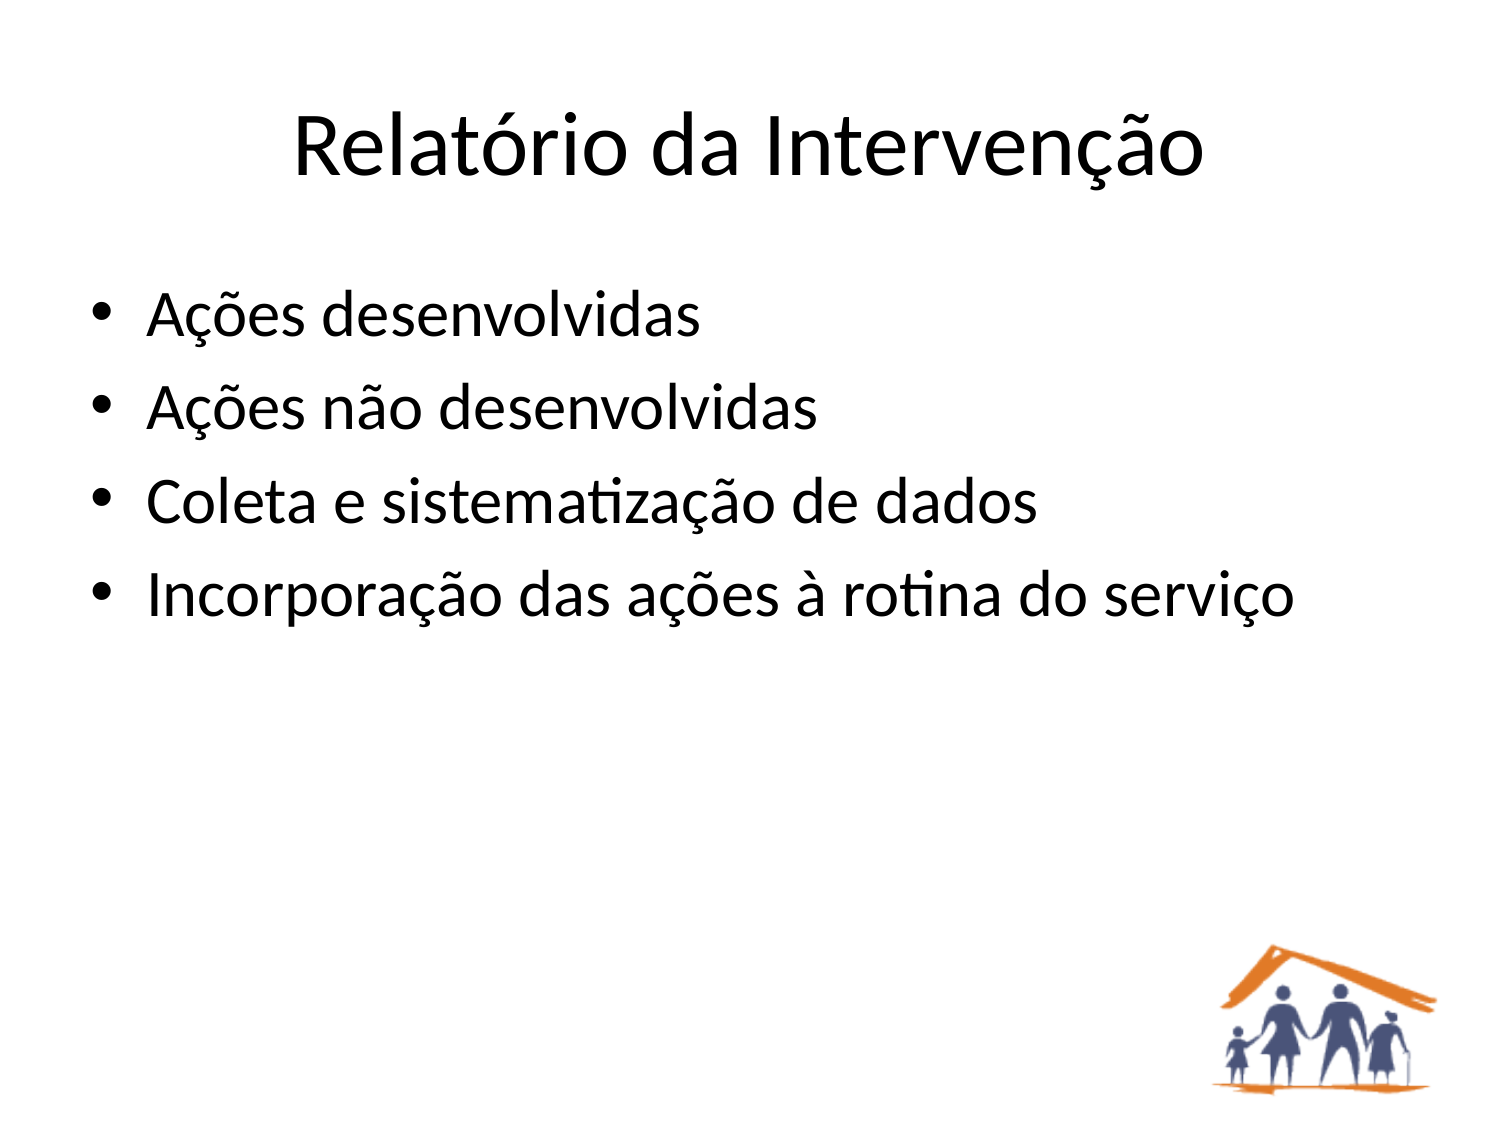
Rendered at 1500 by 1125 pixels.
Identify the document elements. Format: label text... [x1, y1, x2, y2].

title Relatório da Intervenção [75, 45, 1425, 233]
list Ações desenvolvidas Ações não desenvolvidas Coleta e sistematização de dados Incorporação das ações à rotina do serviço [75, 262, 1425, 1005]
picture [1198, 940, 1448, 1106]
